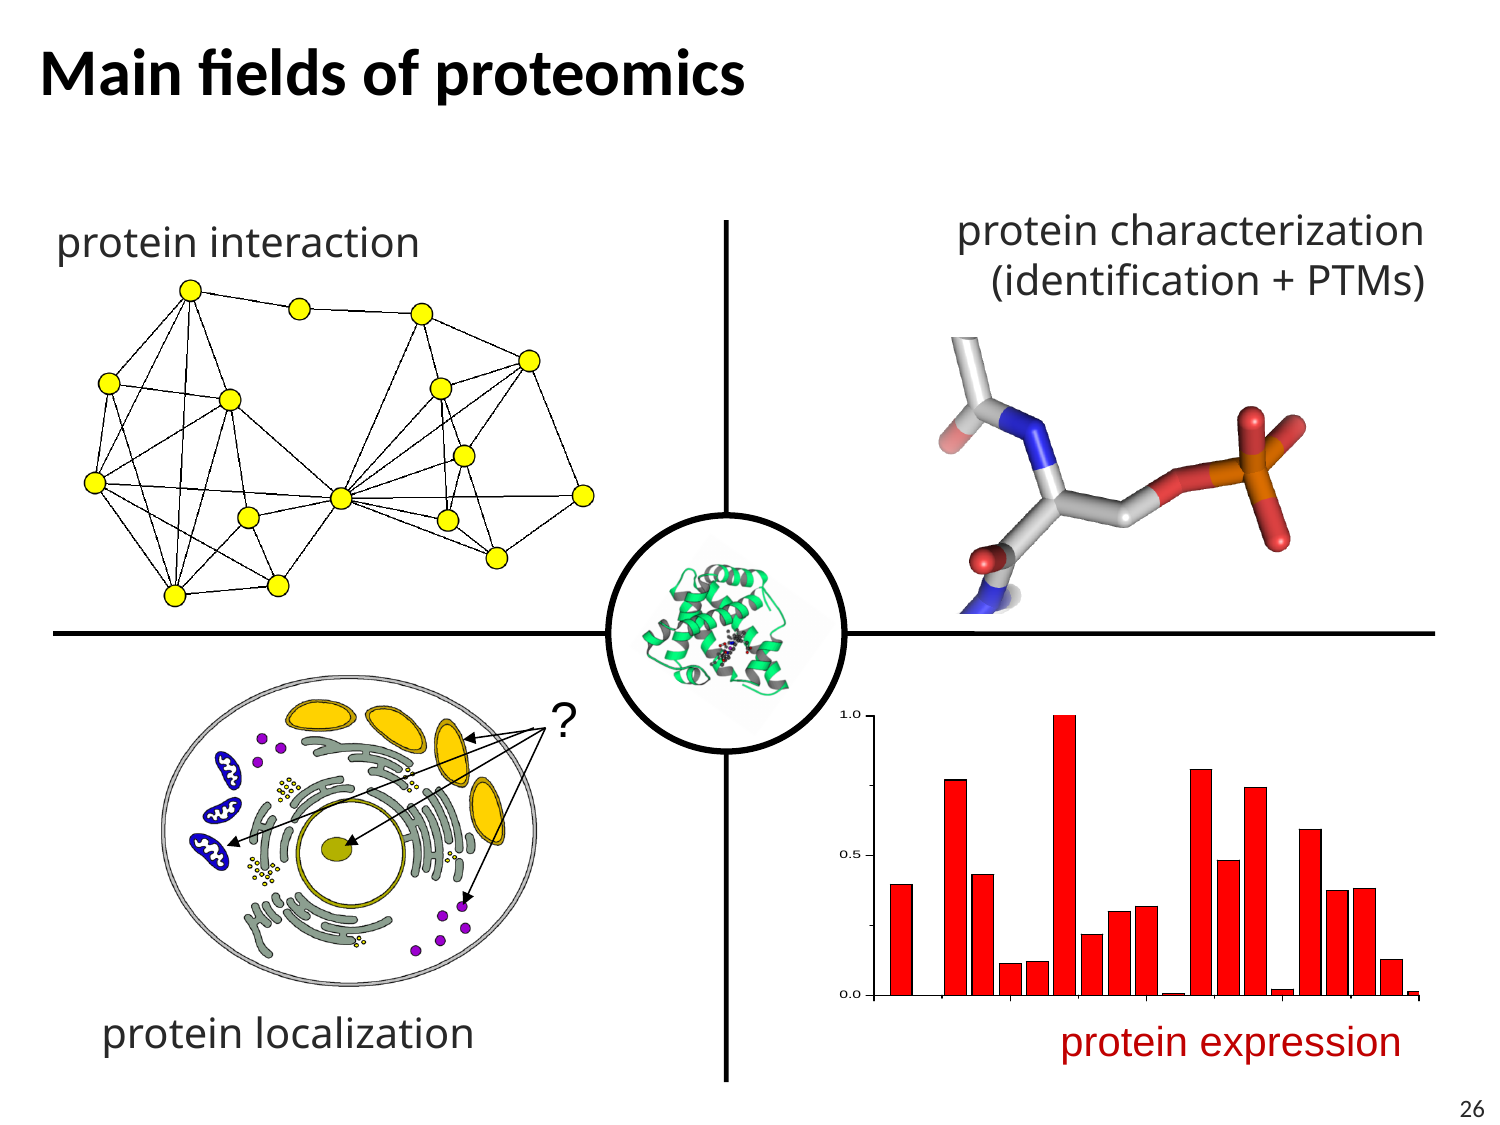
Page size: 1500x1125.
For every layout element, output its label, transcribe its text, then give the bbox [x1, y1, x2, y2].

picture [915, 337, 1331, 615]
picture [76, 278, 598, 610]
text_box [608, 515, 845, 752]
text_box protein interaction [41, 208, 552, 273]
picture [630, 534, 835, 735]
text_box protein expression [986, 1007, 1477, 1073]
text_box protein localization [45, 999, 490, 1065]
slide_number 26 [1125, 1090, 1500, 1125]
title Main fields of proteomics [24, 12, 1125, 125]
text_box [159, 673, 594, 988]
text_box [797, 680, 1460, 1031]
text_box protein characterization (identification + PTMs) [941, 196, 1440, 312]
